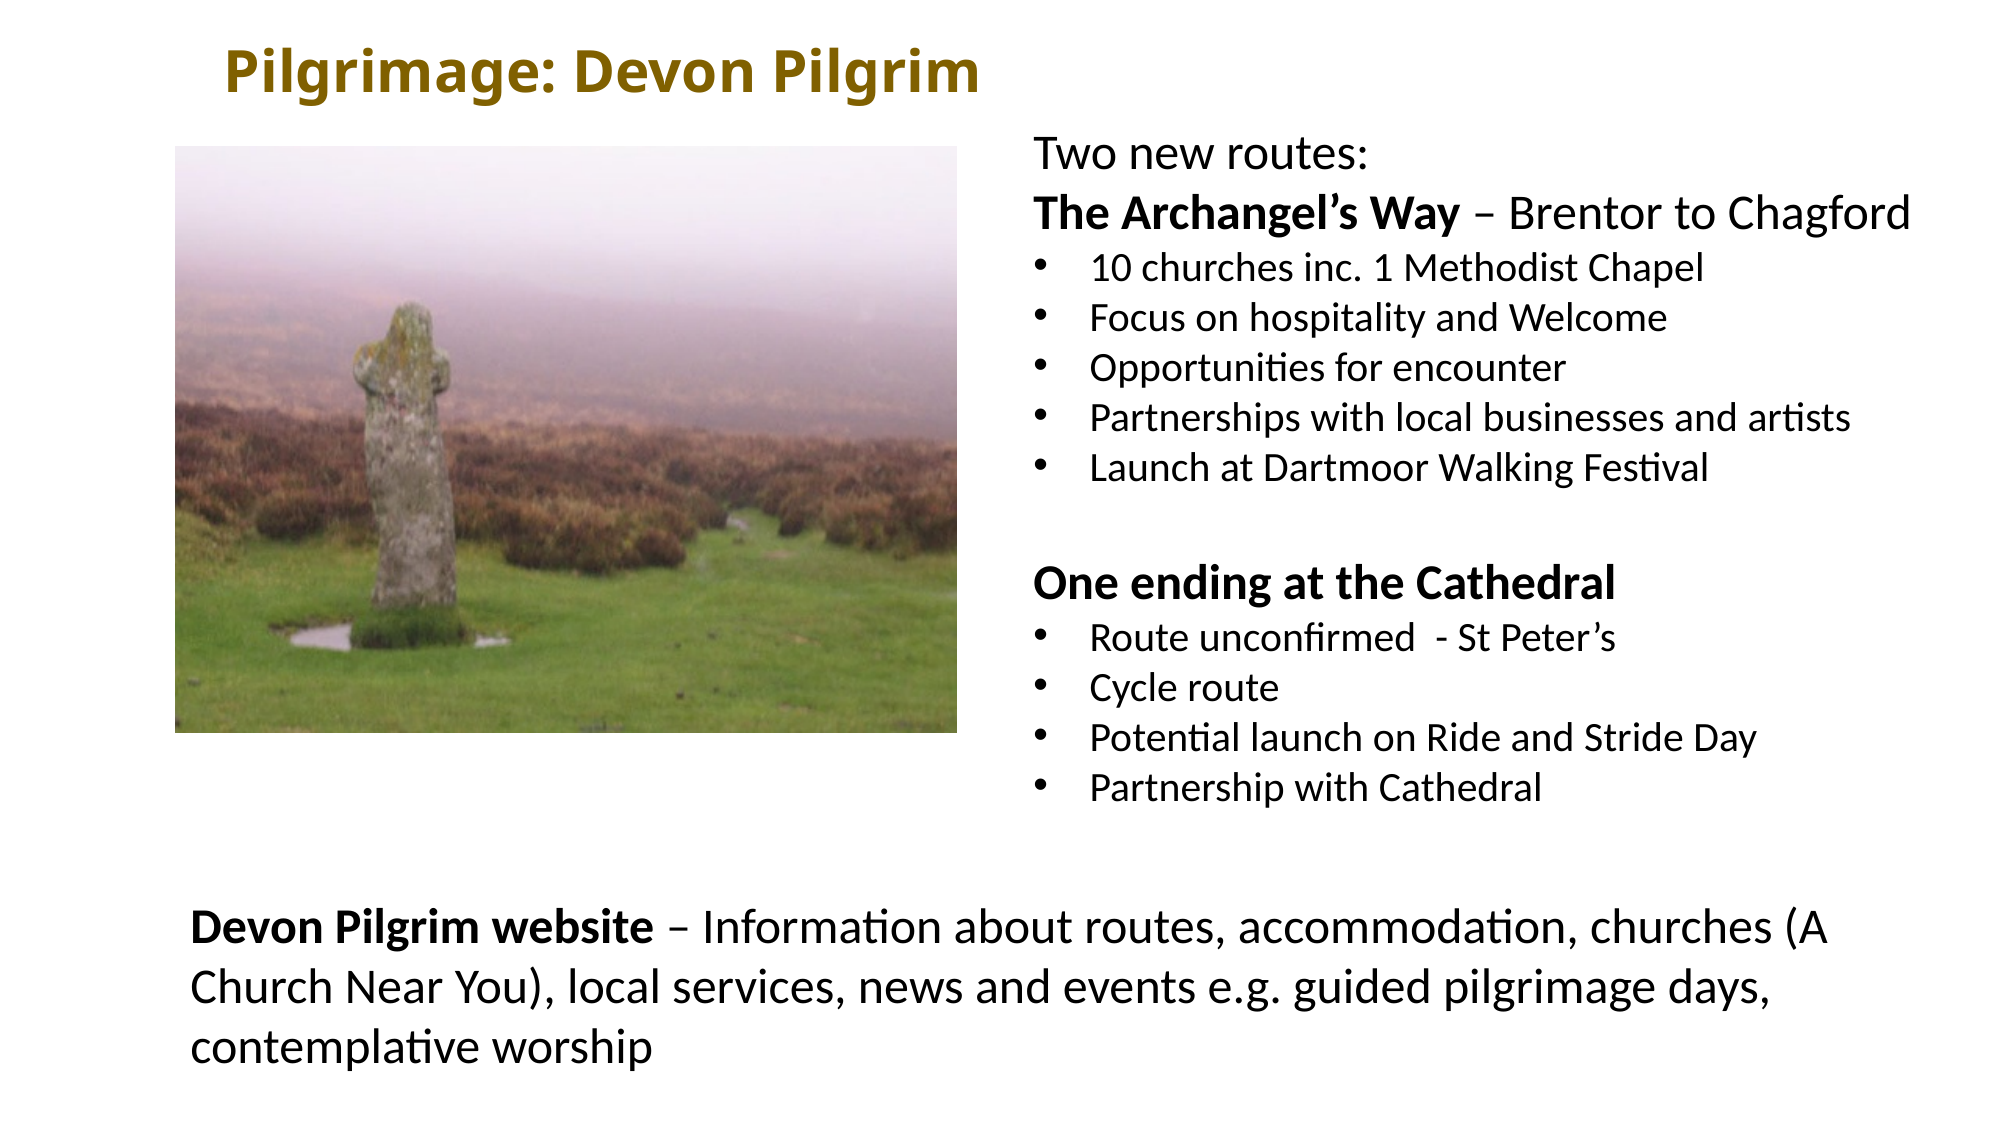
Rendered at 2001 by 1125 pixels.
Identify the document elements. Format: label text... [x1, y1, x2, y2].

picture [175, 146, 957, 733]
text_box Pilgrimage: Devon Pilgrim [209, 26, 1773, 112]
text_box Devon Pilgrim website – Information about routes, accommodation, churches (A Church Near You), local services, news and events e.g. guided pilgrimage days, contemplative worship [175, 886, 1862, 1082]
text_box Two new routes: The Archangel’s Way – Brentor to Chagford 10 churches inc. 1 Methodist Chapel Focus on hospitality and Welcome Opportunities for encounter Partnerships with local businesses and artists Launch at Dartmoor Walking Festival One ending at the Cathedral Route unconfirmed - St Peter’s Cycle route Potential launch on Ride and Stride Day Partnership with Cathedral [1018, 112, 1950, 818]
